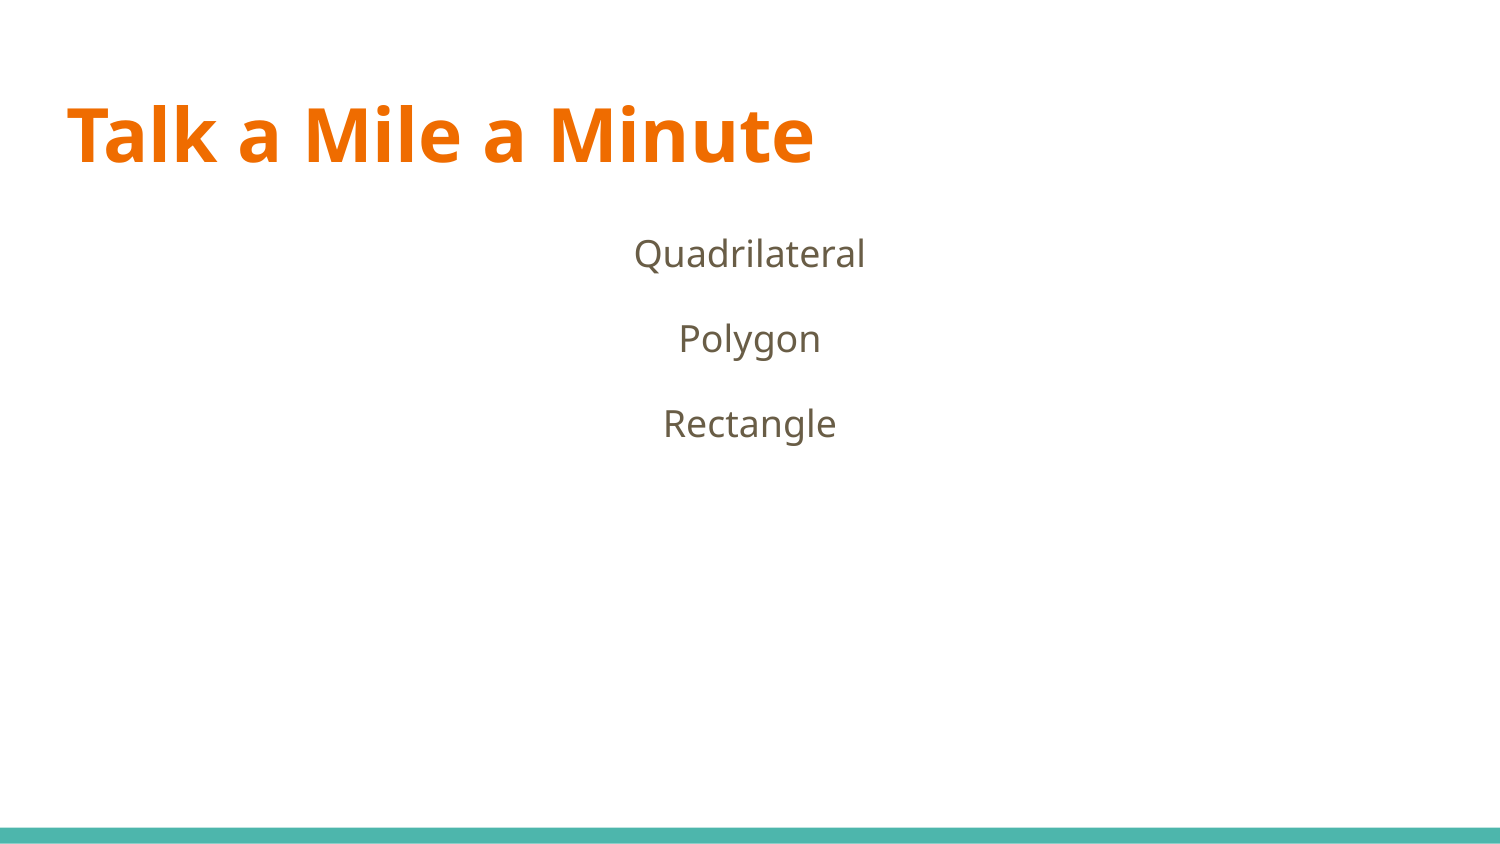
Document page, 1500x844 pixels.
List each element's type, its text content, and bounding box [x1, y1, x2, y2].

title Talk a Mile a Minute [51, 72, 1449, 189]
list Quadrilateral Polygon Rectangle [51, 207, 1449, 750]
